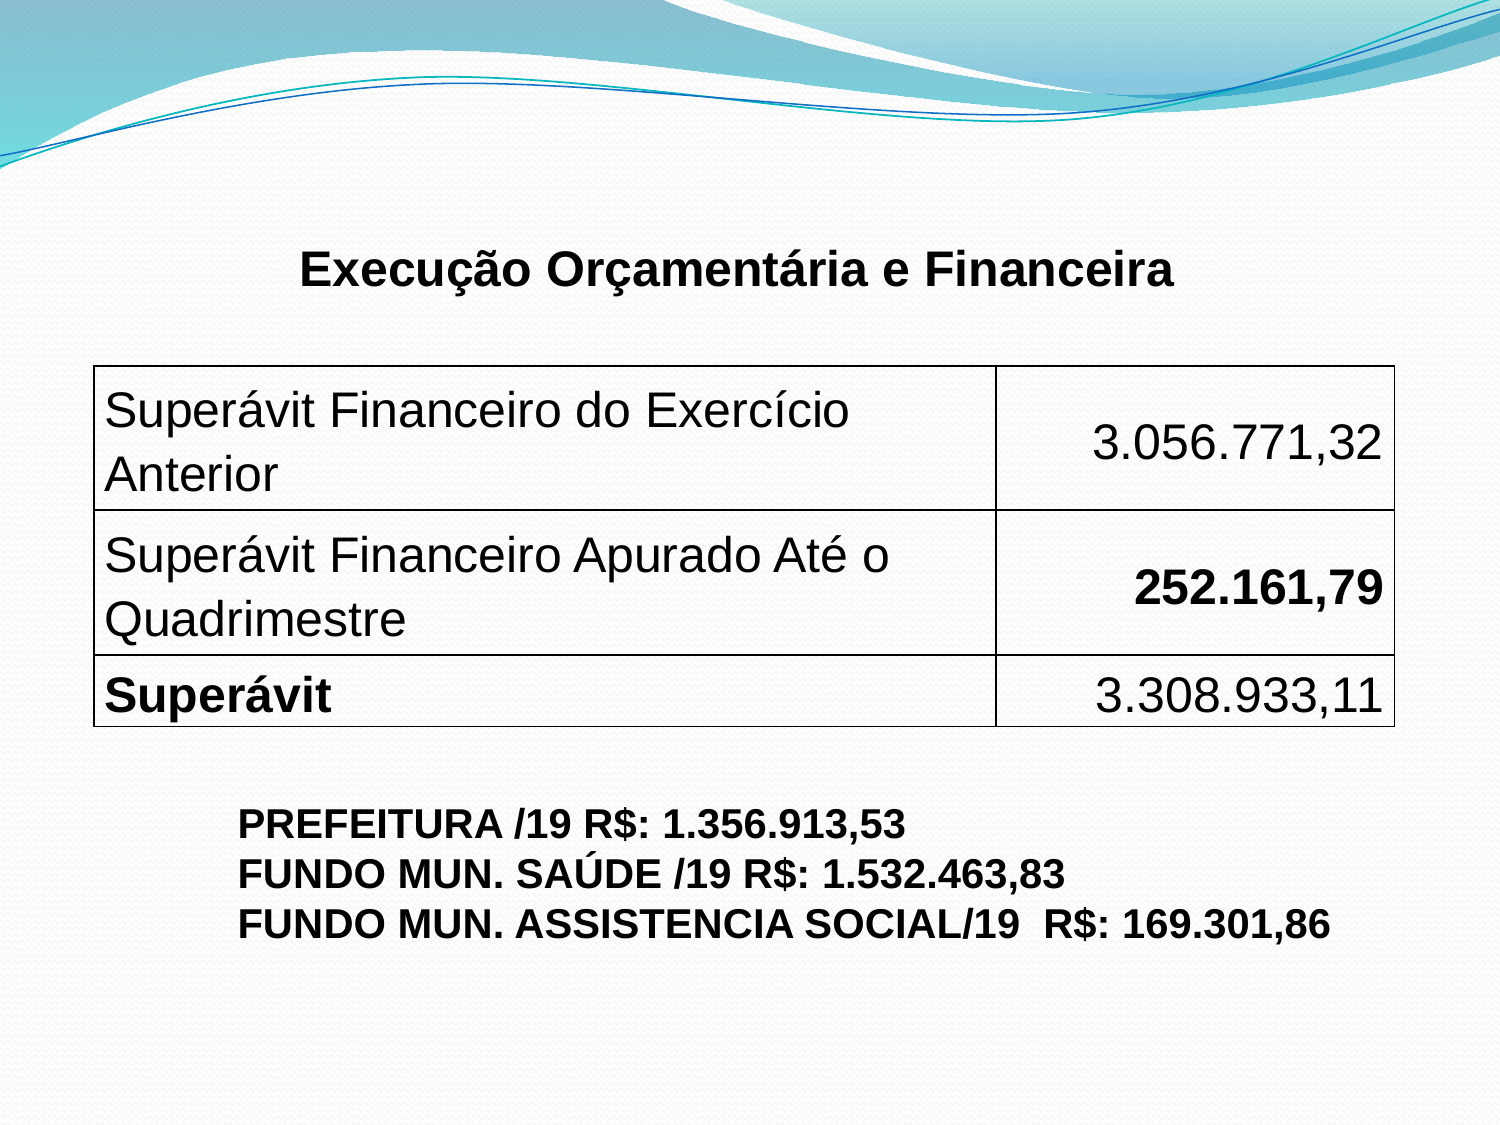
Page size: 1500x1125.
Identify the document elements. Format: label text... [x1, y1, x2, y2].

table_cell 252.161,79 [997, 511, 1394, 654]
table_header Execução Orçamentária e Financeira [94, 164, 1394, 365]
table_cell 3.056.771,32 [997, 367, 1394, 509]
text_box Prefeitura /19 R$: 1.356.913,53 Fundo mun. Saúde /19 R$: 1.532.463,83 FUNDO MUN. ASSISTENCIA SOCIAL/19 R$: 169.301,86 [222, 789, 1383, 955]
table_cell Superávit Financeiro Apurado Até o Quadrimestre [95, 511, 995, 654]
table_cell Superávit Financeiro do Exercício Anterior [95, 367, 995, 509]
table_cell 3.308.933,11 [997, 656, 1394, 726]
table_cell Superávit [95, 656, 995, 726]
